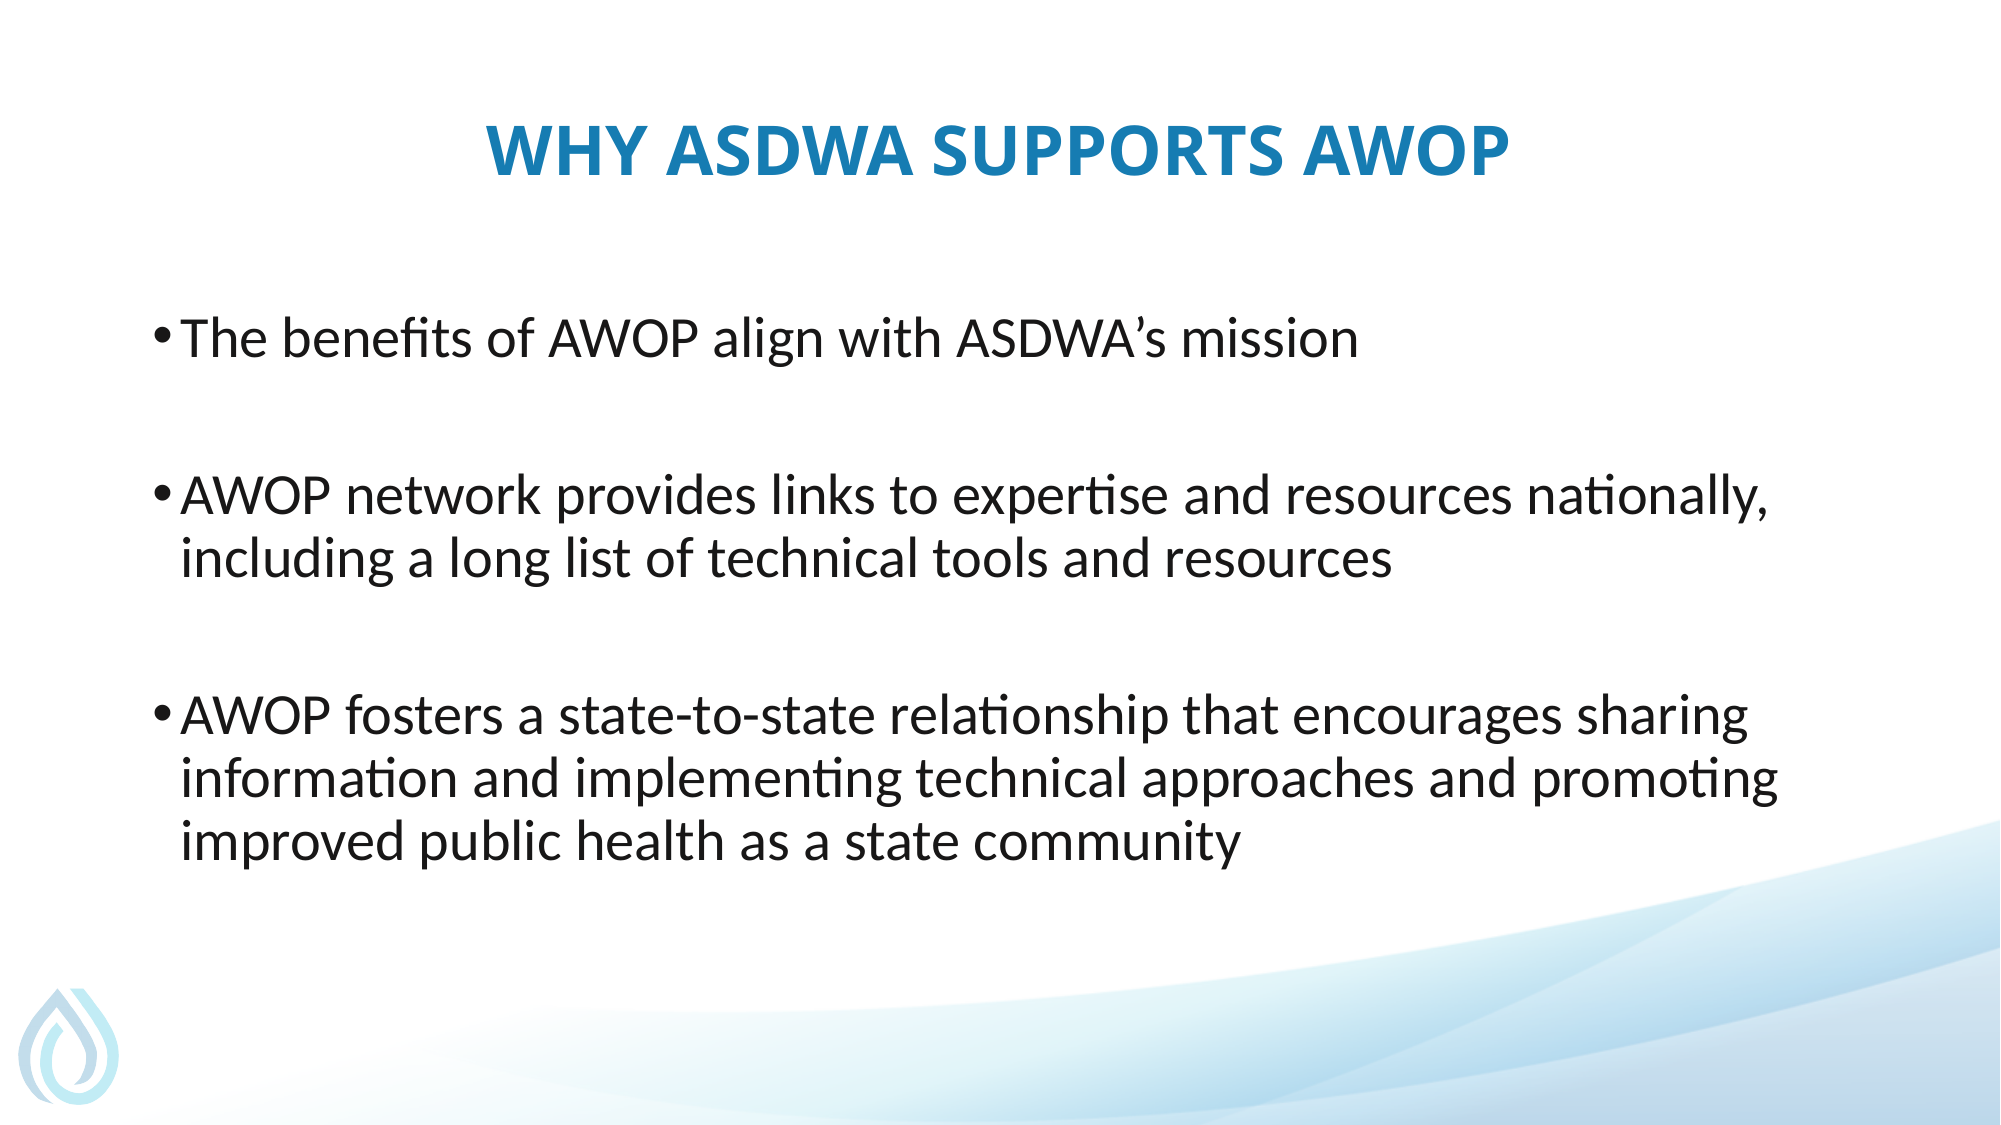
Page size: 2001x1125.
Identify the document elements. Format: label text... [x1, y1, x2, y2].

list The benefits of AWOP align with ASDWA’s mission AWOP network provides links to expertise and resources nationally, including a long list of technical tools and resources AWOP fosters a state-to-state relationship that encourages sharing information and implementing technical approaches and promoting improved public health as a state community [137, 299, 1863, 1014]
title Why ASDWA Supports AWOP [137, 44, 1863, 262]
picture [0, 622, 2000, 1125]
